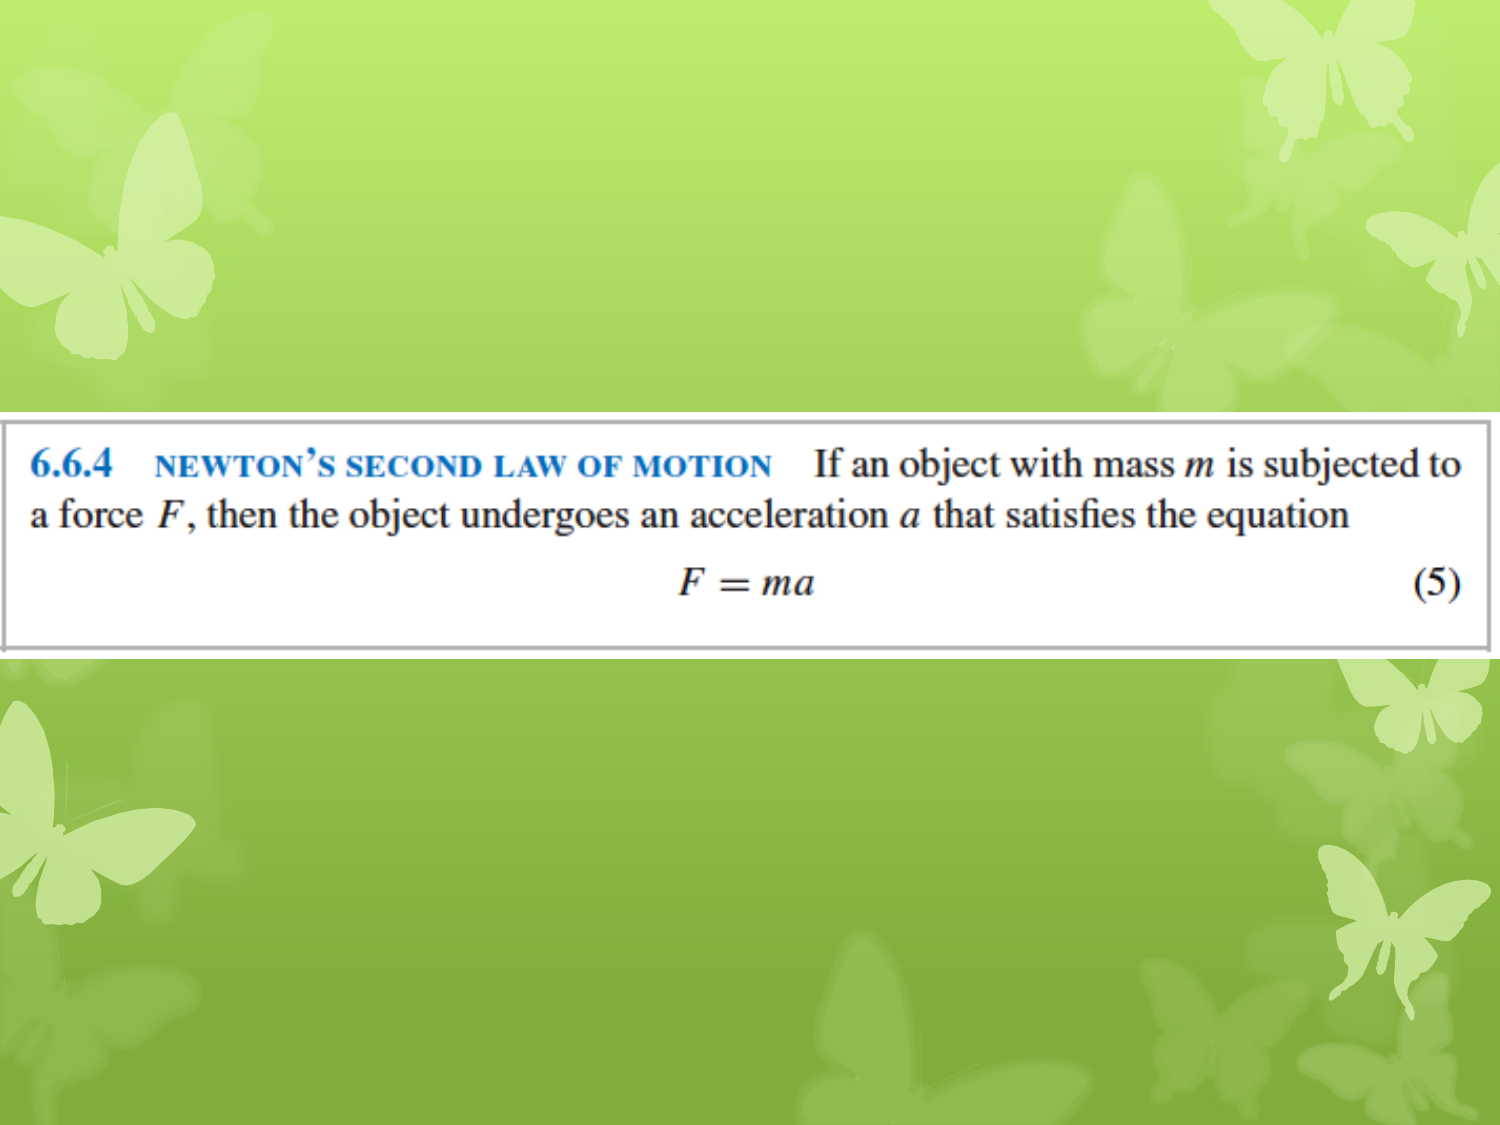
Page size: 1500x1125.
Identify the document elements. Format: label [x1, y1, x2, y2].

list [0, 411, 1500, 659]
